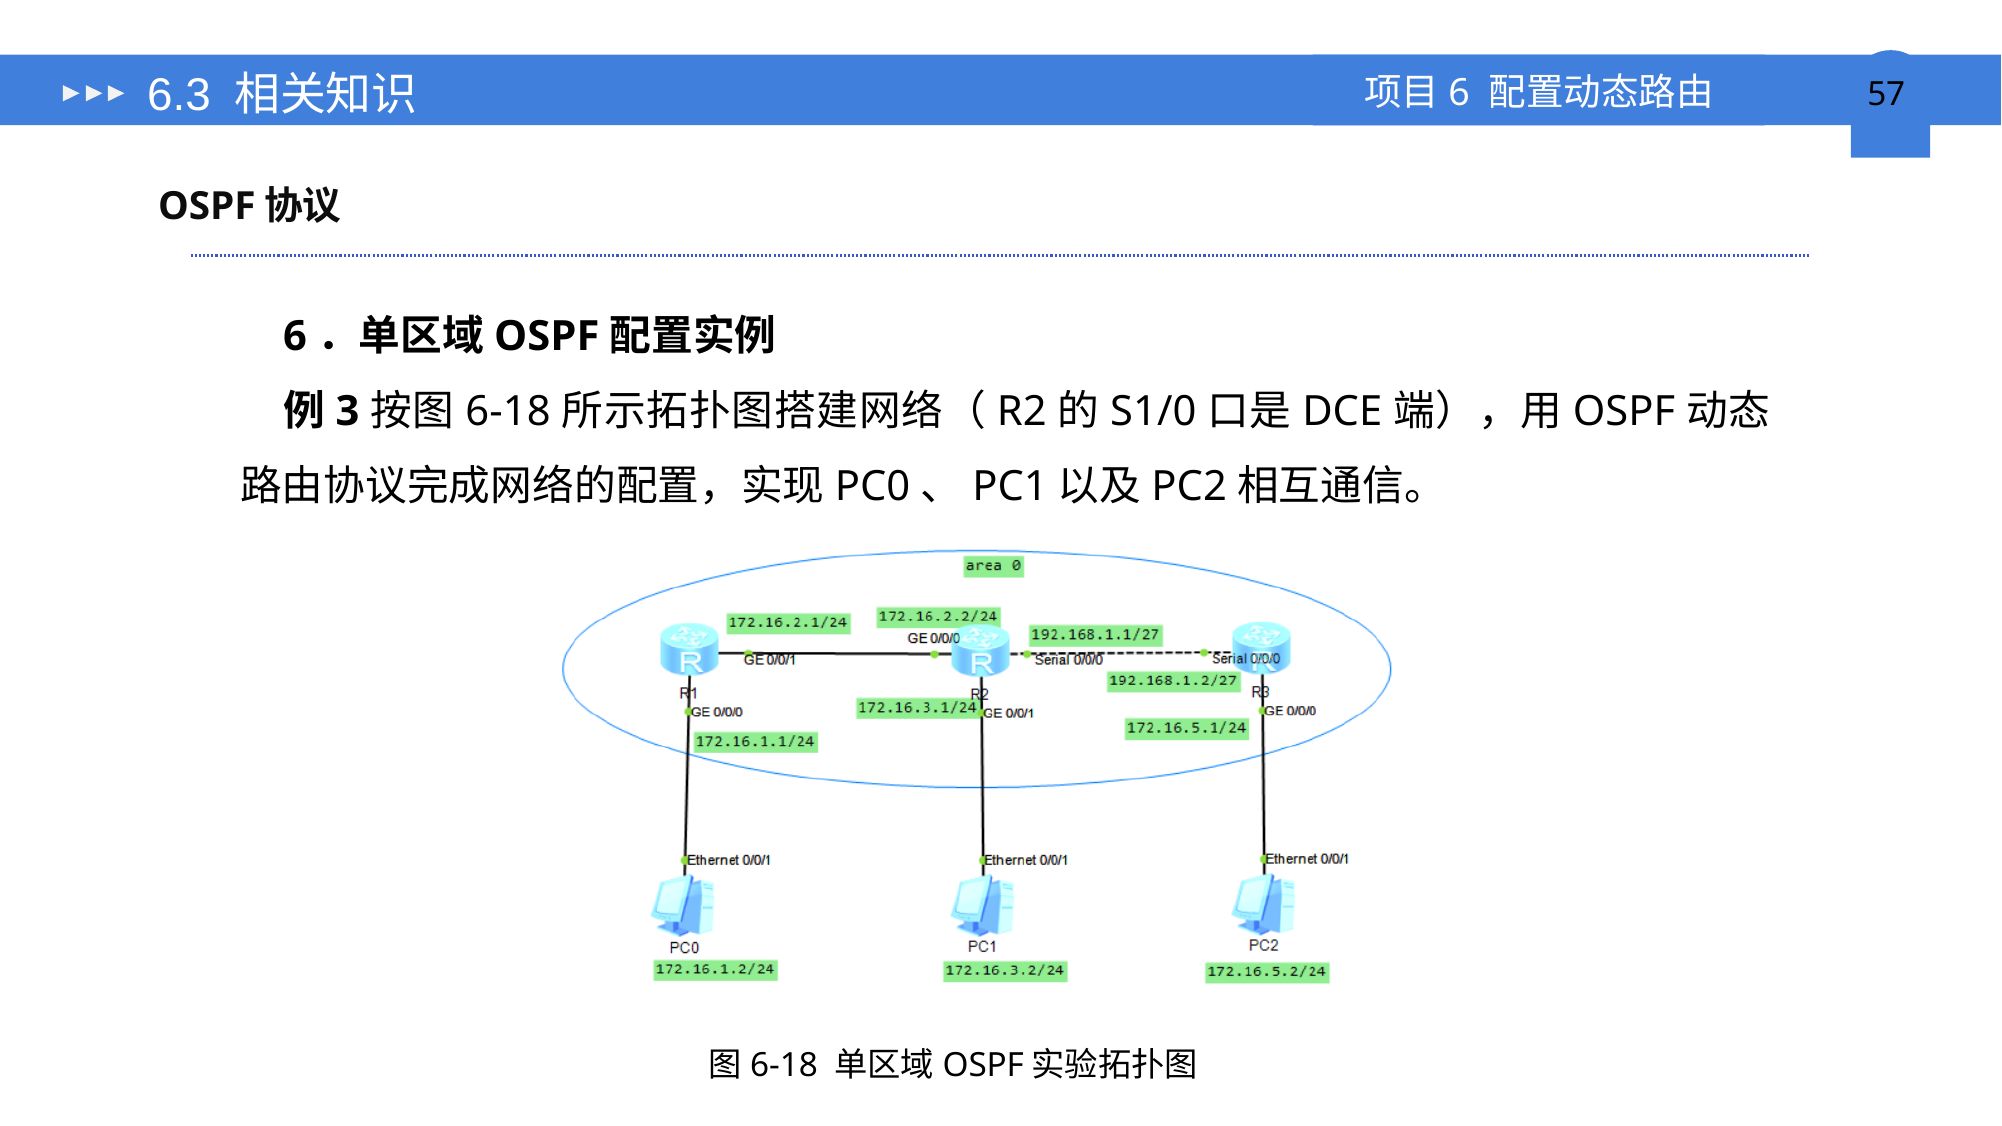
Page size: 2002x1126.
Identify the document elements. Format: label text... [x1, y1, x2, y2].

title 6.3 相关知识 [127, 59, 1207, 126]
text_box 图6-18 单区域OSPF实验拓扑图 [694, 1035, 1257, 1091]
list OSPF协议 [138, 161, 1901, 238]
text_box 6．单区域OSPF配置实例 例3按图6-18所示拓扑图搭建网络（R2的S1/0口是DCE端），用OSPF动态路由协议完成网络的配置，实现PC0、PC1以及PC2相互通信。 [225, 276, 1786, 591]
picture [542, 524, 1409, 1002]
